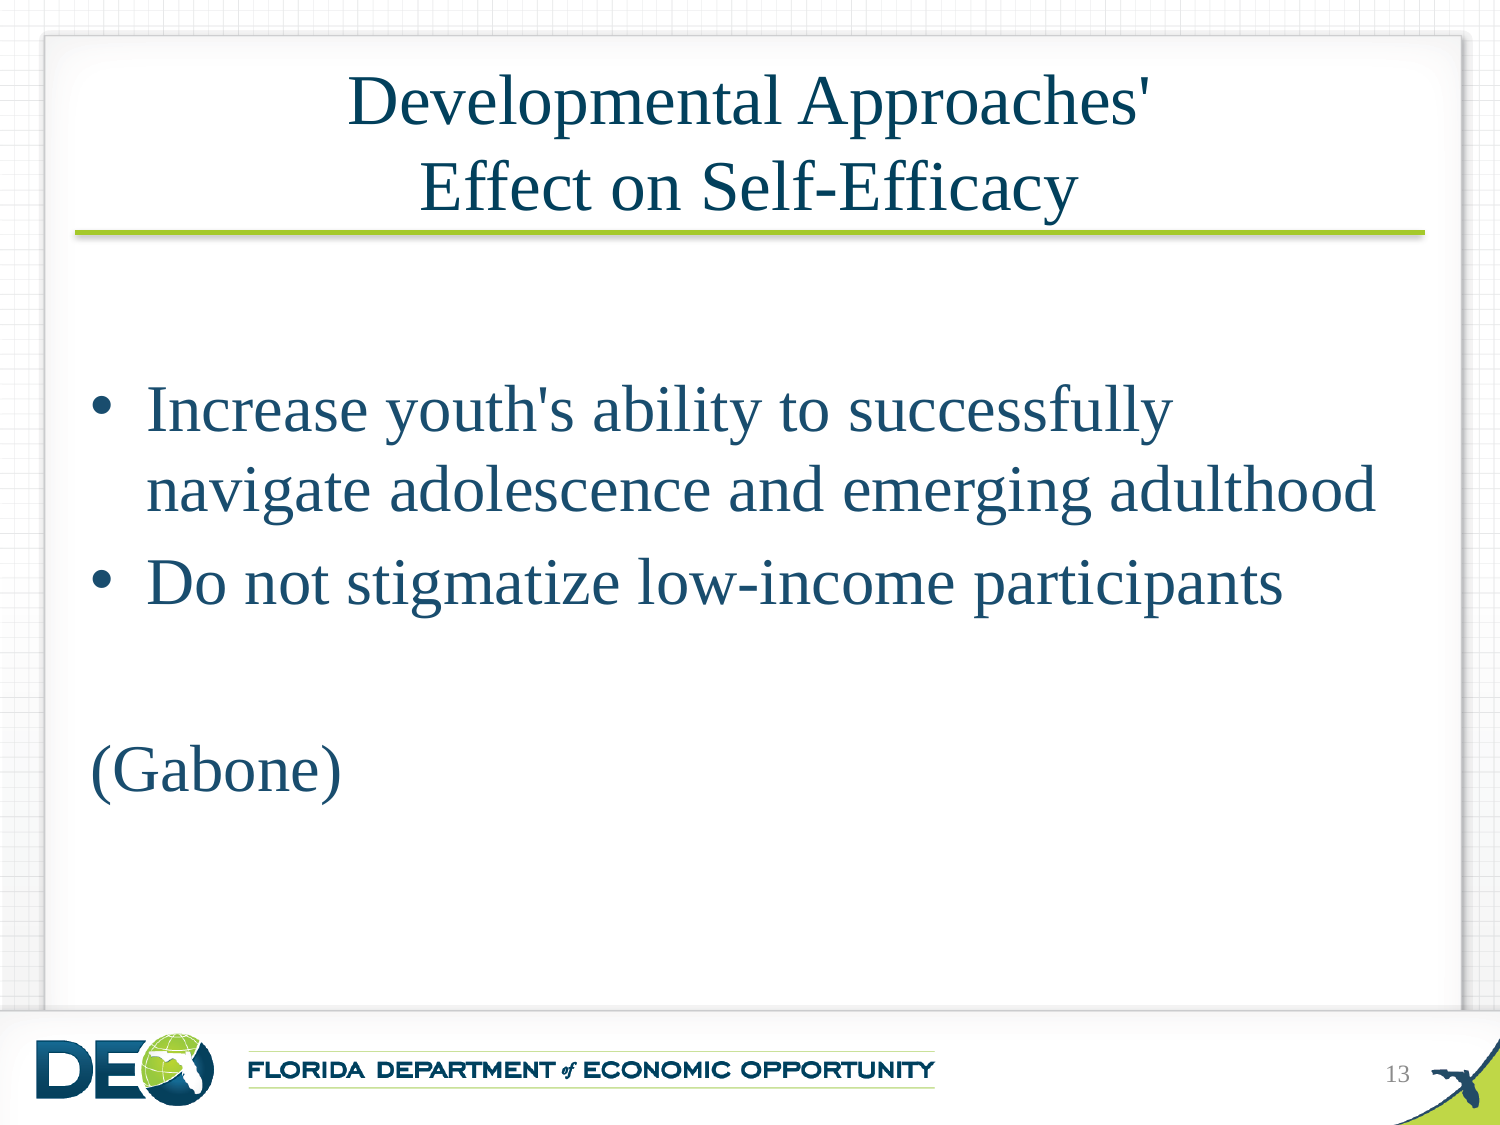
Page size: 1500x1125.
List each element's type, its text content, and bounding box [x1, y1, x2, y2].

slide_number 13 [1074, 1042, 1425, 1103]
picture [0, 0, 1500, 1125]
list Increase youth's ability to successfully navigate adolescence and emerging adulthood Do not stigmatize low-income participants (Gabone) [75, 356, 1425, 1005]
title Developmental Approaches' Effect on Self-Efficacy [75, 45, 1425, 233]
